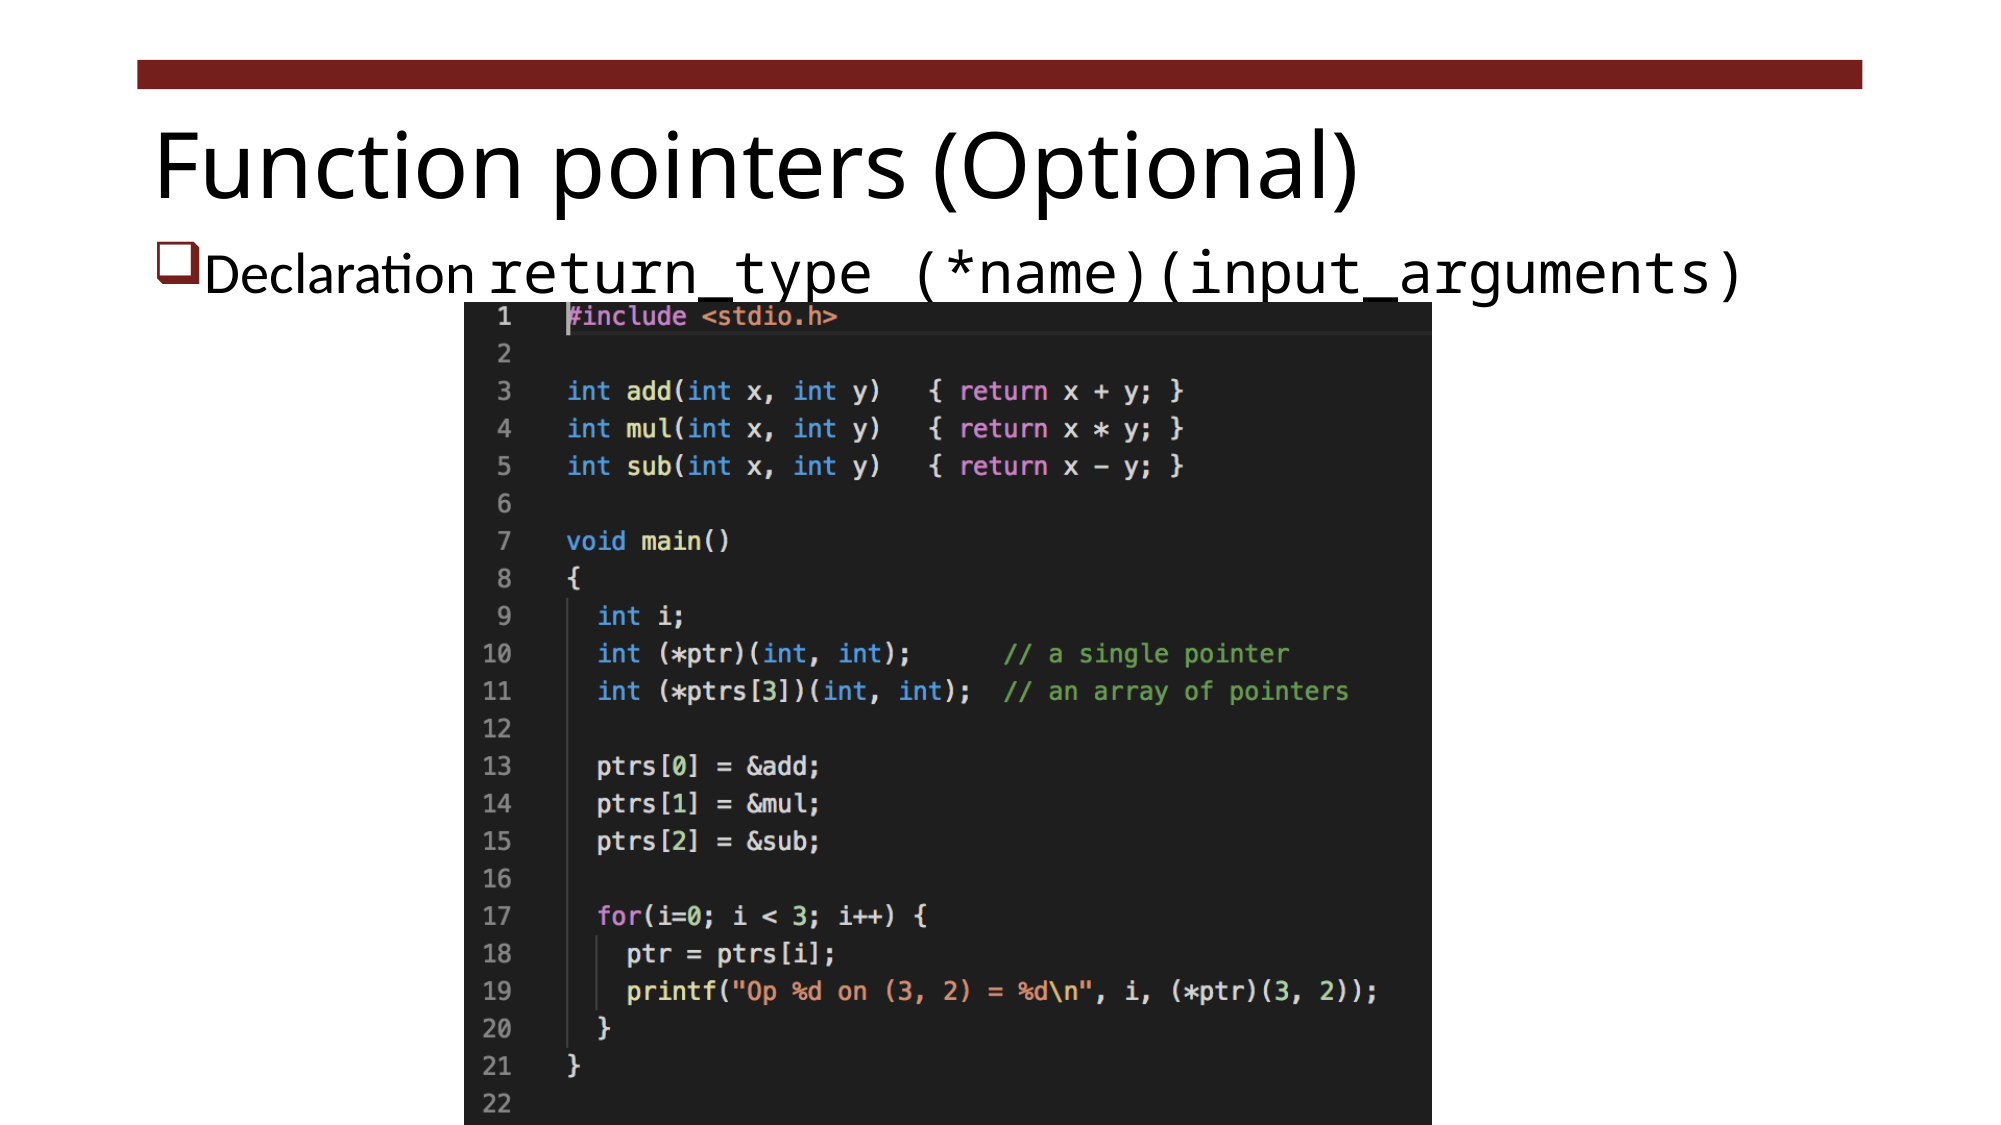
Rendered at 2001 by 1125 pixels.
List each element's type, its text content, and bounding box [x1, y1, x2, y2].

list Declaration return_type (*name)(input_arguments) [137, 235, 1863, 1039]
title Function pointers (Optional) [137, 59, 1863, 235]
picture [464, 302, 1432, 1125]
